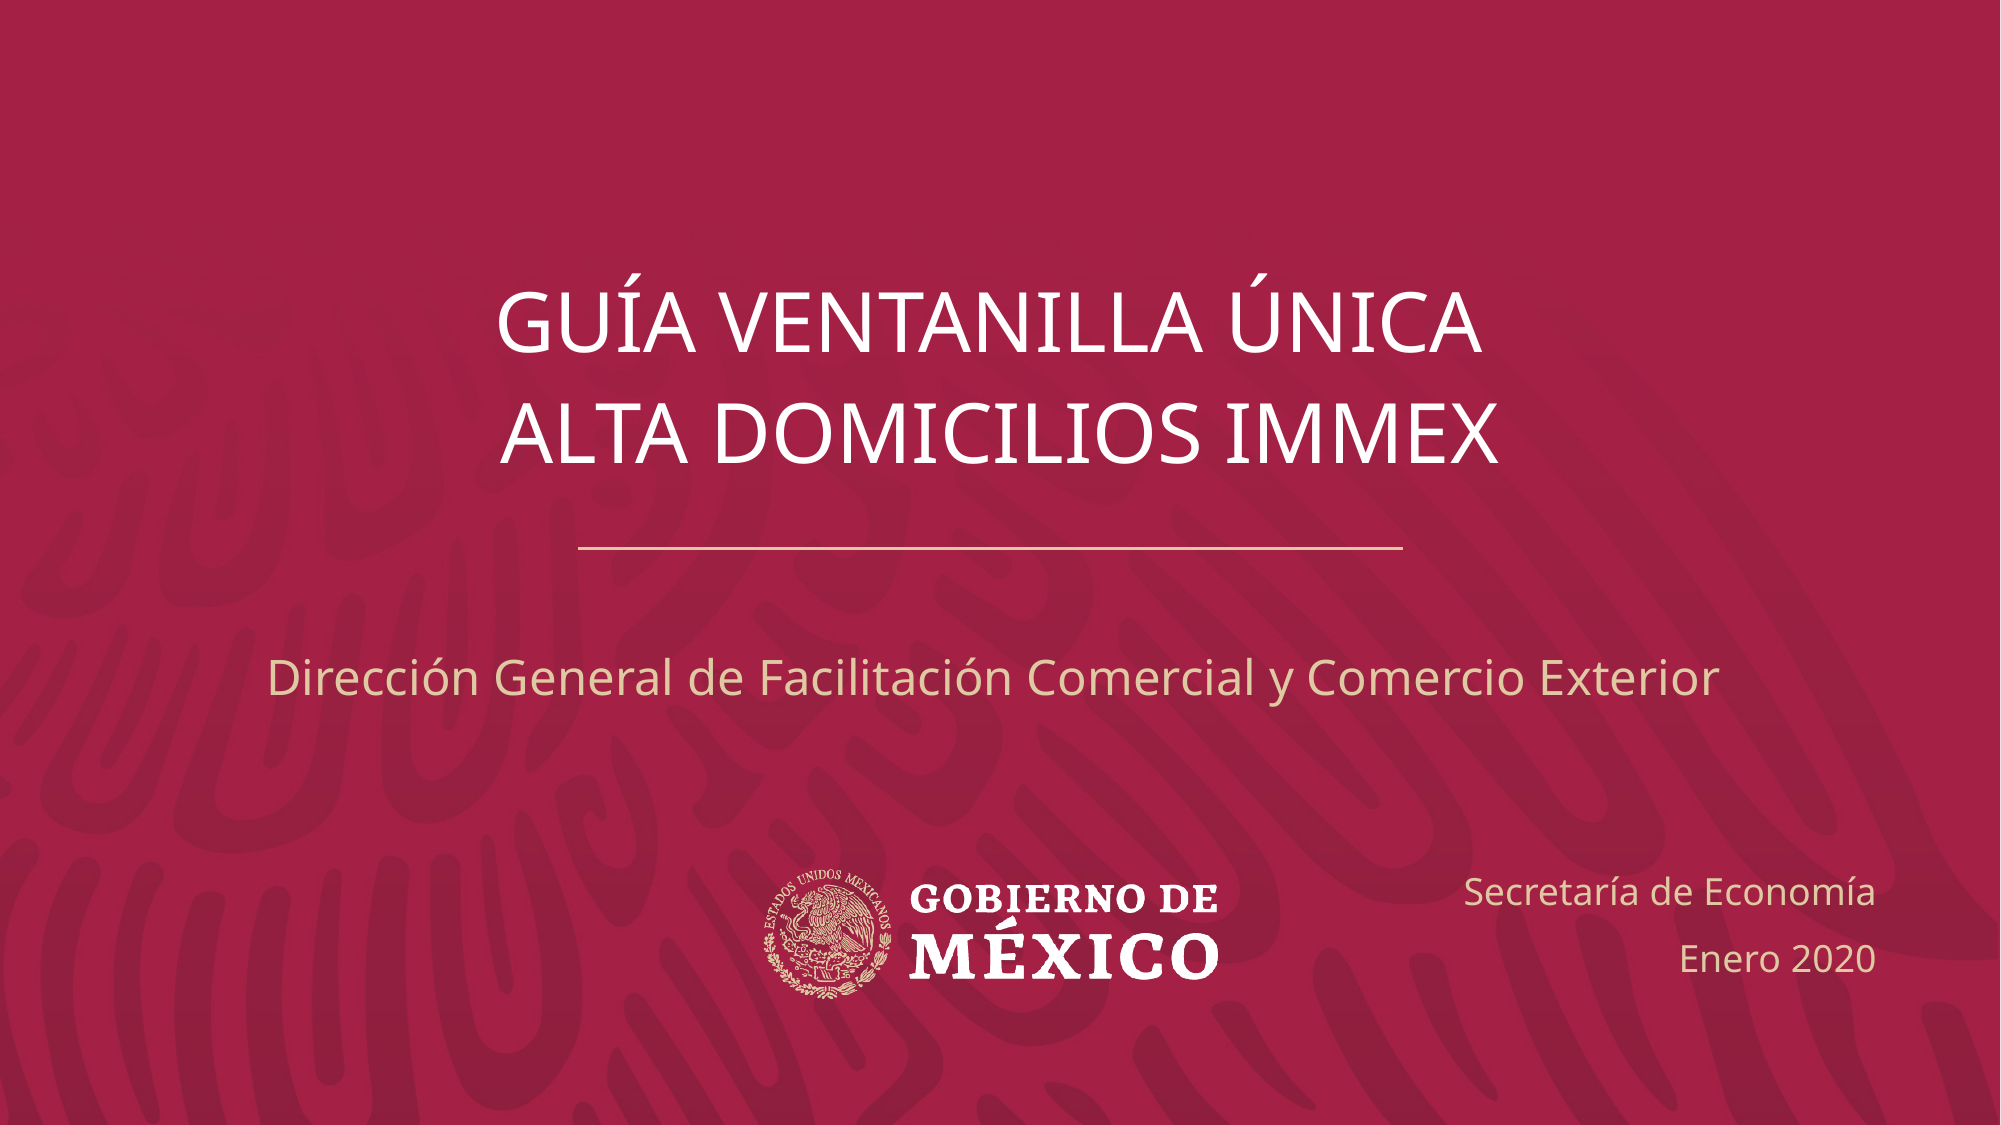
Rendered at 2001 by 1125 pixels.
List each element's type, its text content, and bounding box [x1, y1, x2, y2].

list Dirección General de Facilitación Comercial y Comercio Exterior [238, 569, 1750, 757]
picture [0, 0, 2001, 1125]
list GUÍA VENTANILLA ÚNICA ALTA DOMICILIOS IMMEX [249, 273, 1750, 515]
text_box Secretaría de Economía Enero 2020 [1378, 838, 1892, 988]
